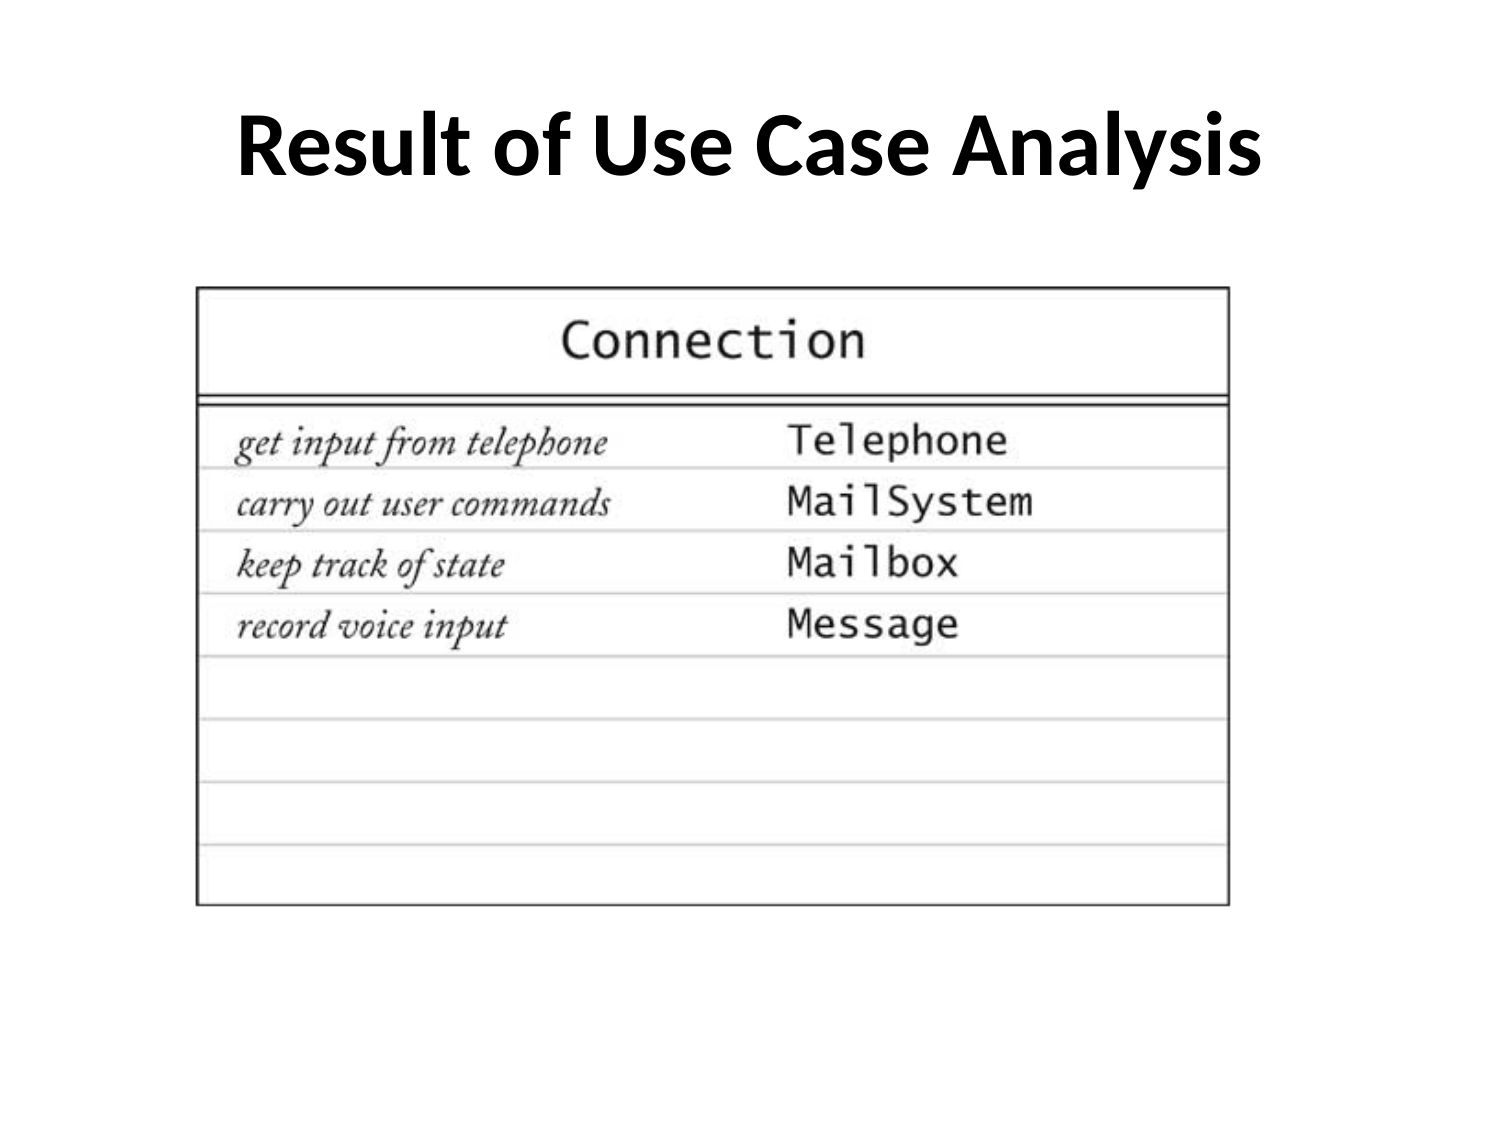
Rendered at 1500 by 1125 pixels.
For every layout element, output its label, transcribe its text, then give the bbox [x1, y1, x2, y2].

title Result of Use Case Analysis [75, 45, 1425, 233]
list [187, 274, 1246, 924]
